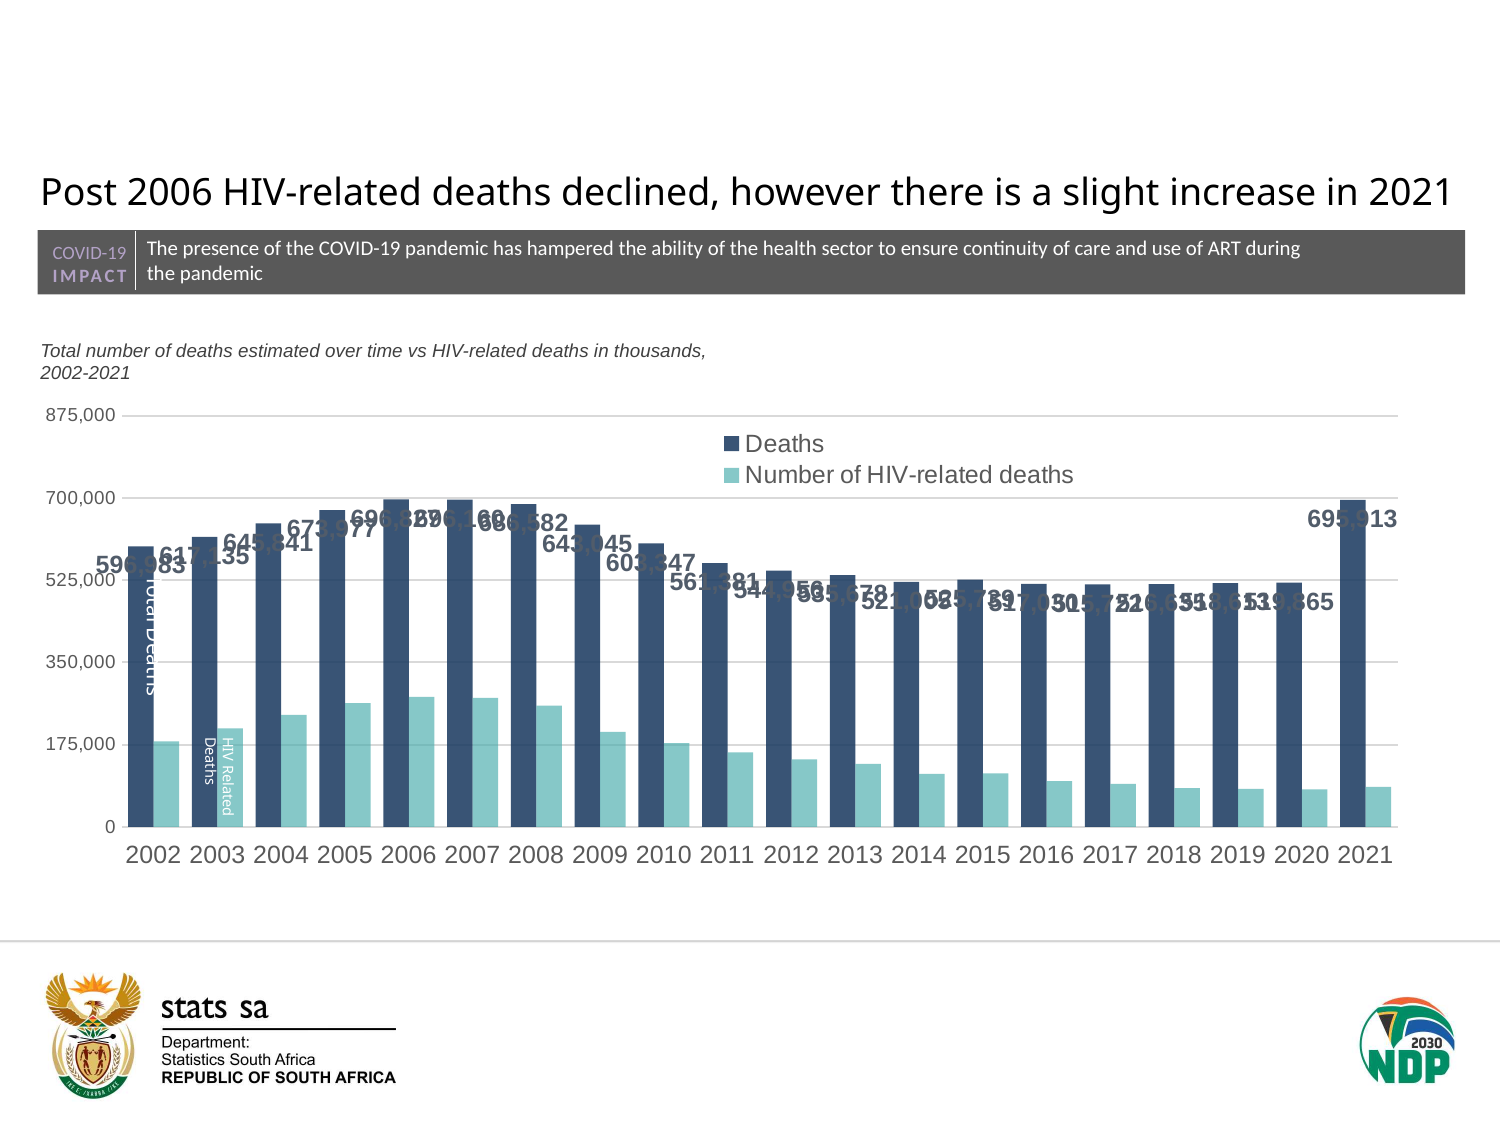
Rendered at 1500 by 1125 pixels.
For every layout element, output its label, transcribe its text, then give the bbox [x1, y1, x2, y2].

chart [30, 387, 1405, 873]
text_box COVID-19 IMPACT [45, 233, 135, 294]
text_box [37, 230, 1466, 295]
text_box Total number of deaths estimated over time vs HIV-related deaths in thousands, 2002-2021 [32, 330, 725, 386]
text_box The presence of the COVID-19 pandemic has hampered the ability of the health sector to ensure continuity of care and use of ART during the pandemic [139, 227, 1334, 292]
text_box Post 2006 HIV-related deaths declined, however there is a slight increase in 2021 [32, 160, 1468, 221]
picture [0, 940, 1500, 1125]
